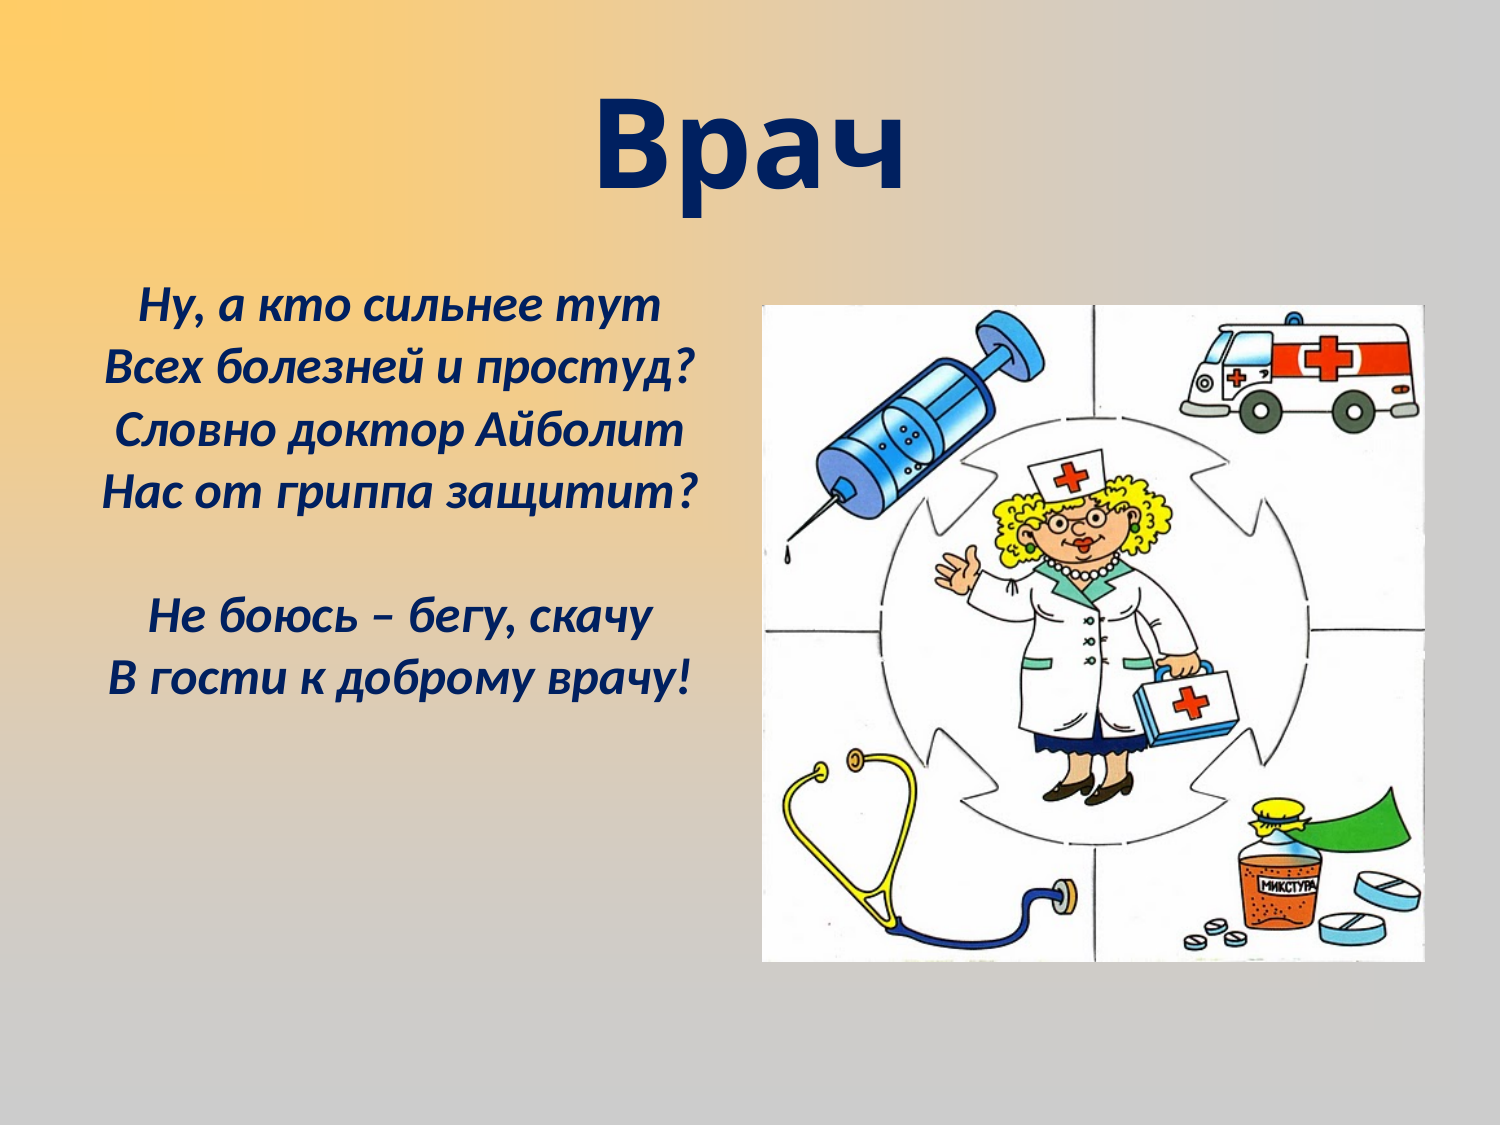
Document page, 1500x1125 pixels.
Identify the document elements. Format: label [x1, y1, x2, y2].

picture [0, 0, 1500, 1125]
list [762, 305, 1426, 962]
